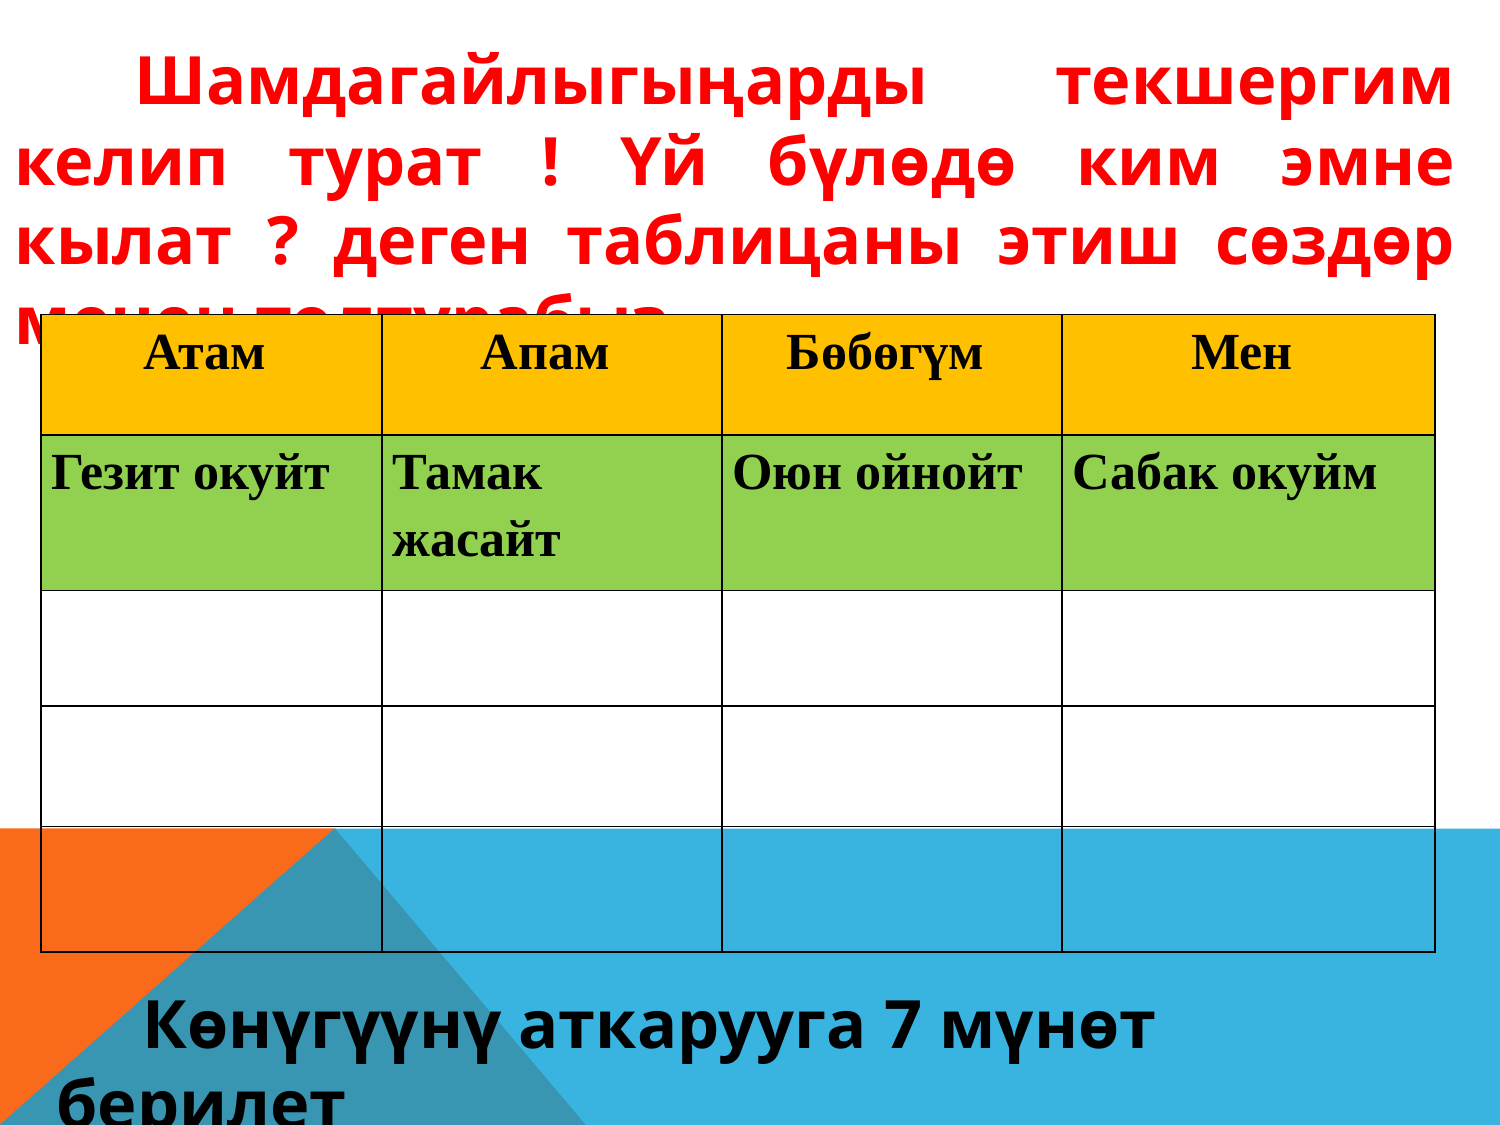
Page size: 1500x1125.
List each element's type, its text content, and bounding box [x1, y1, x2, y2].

text_box Көнүгүүнү аткарууга 7 мүнөт берилет [41, 974, 1424, 1125]
table_cell Гезит окуйт [42, 436, 381, 590]
table_cell [1063, 827, 1434, 951]
table_cell [42, 591, 381, 705]
table_cell [723, 827, 1061, 951]
table_cell [42, 827, 381, 951]
table_cell Оюн ойнойт [723, 436, 1061, 590]
table_cell [723, 591, 1061, 705]
table_header Бөбөгүм [723, 315, 1061, 434]
table_cell Тамак жасайт [383, 436, 721, 590]
table_cell Сабак окуйм [1063, 436, 1434, 590]
table_cell [723, 707, 1061, 826]
table_cell [383, 591, 721, 705]
table_cell [1063, 591, 1434, 705]
table_header Атам [42, 315, 381, 434]
table_header Апам [383, 315, 721, 434]
table_cell [383, 827, 721, 951]
text_box Шамдагайлыгыңарды текшергим келип турат ! Үй бүлөдө ким эмне кылат ? деген таблицаны этиш сөздөр менен толтурабыз [0, 30, 1471, 366]
table_cell [383, 707, 721, 826]
table_header Мен [1063, 315, 1434, 434]
table_cell [42, 707, 381, 826]
table_cell [1063, 707, 1434, 826]
